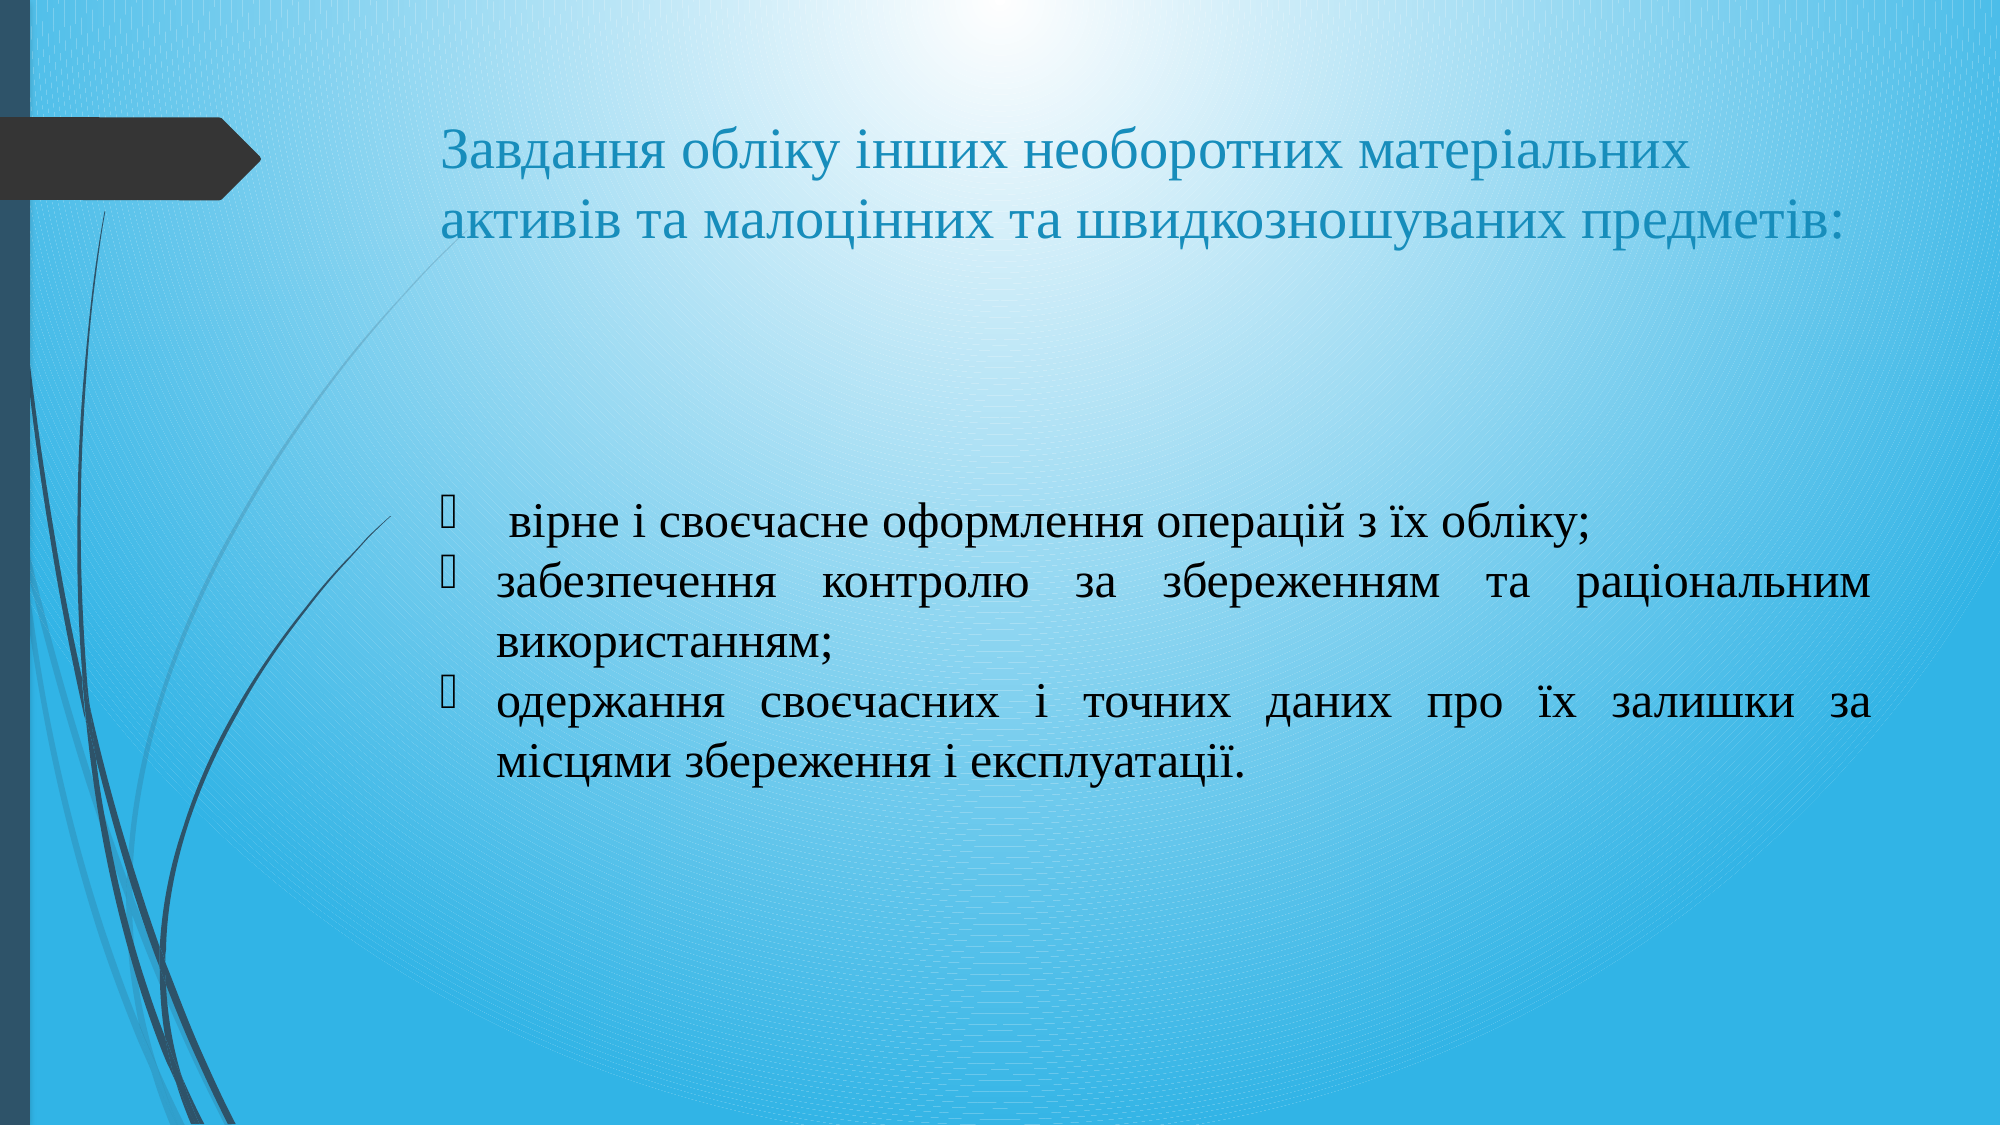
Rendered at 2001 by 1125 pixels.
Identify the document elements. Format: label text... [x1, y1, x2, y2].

list вірне і своєчасне оформлення операцій з їх обліку; забезпечення контролю за збереженням та раціональним використанням; одержання своєчасних і точних даних про їх залишки за місцями збереження і експлуатації. [424, 479, 1888, 1100]
title Завдання обліку інших необоротних матеріальних активів та малоцінних та швидкозношуваних предметів: [425, 102, 1888, 313]
